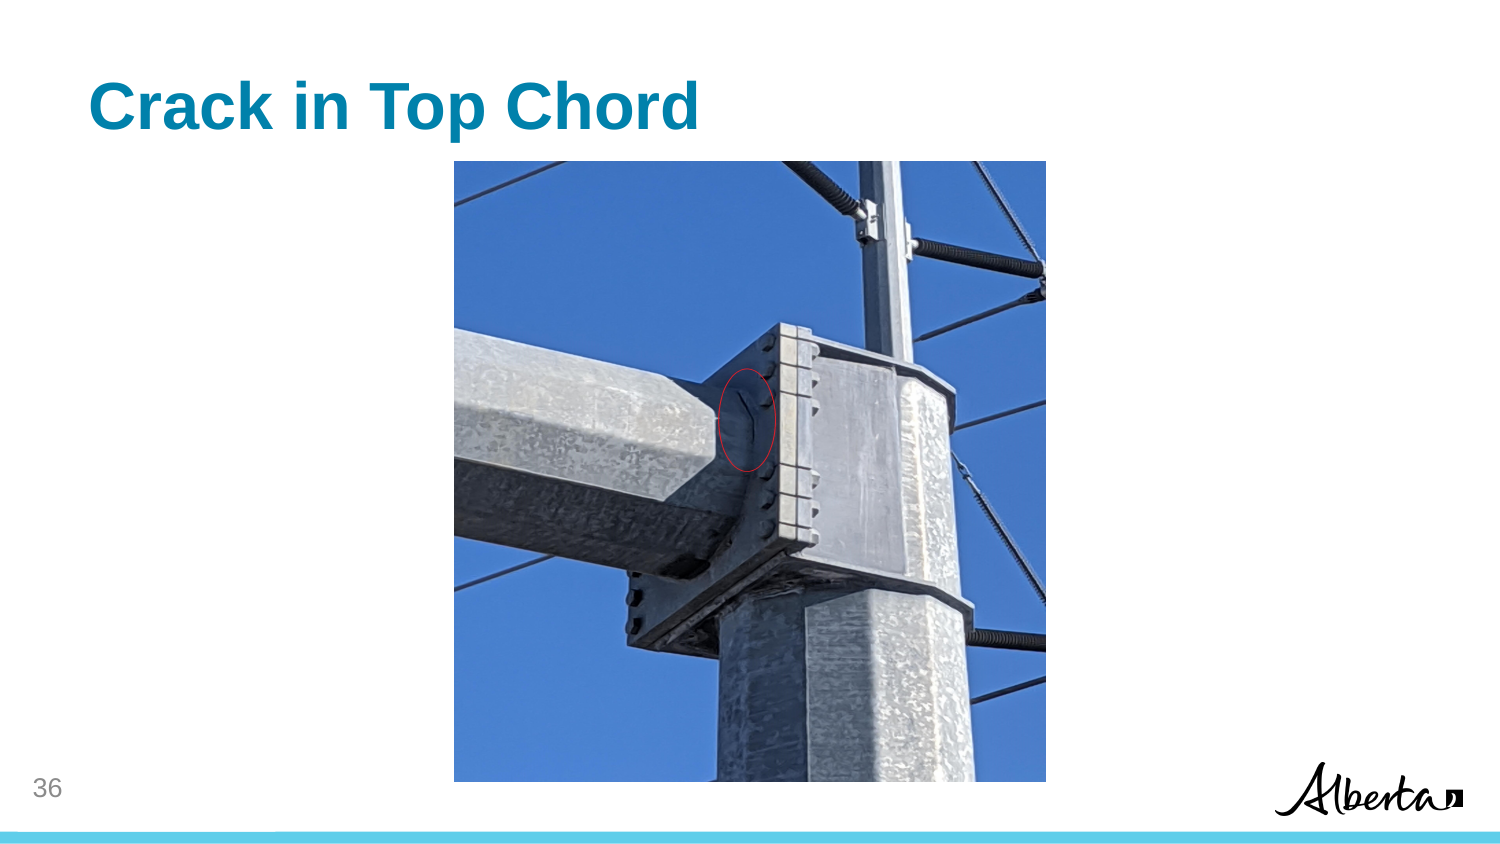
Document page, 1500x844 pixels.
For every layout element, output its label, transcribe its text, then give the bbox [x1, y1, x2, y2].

title Crack in Top Chord [88, 55, 1437, 141]
picture [454, 161, 1046, 782]
picture [1275, 762, 1463, 816]
slide_number 35 [17, 764, 356, 810]
